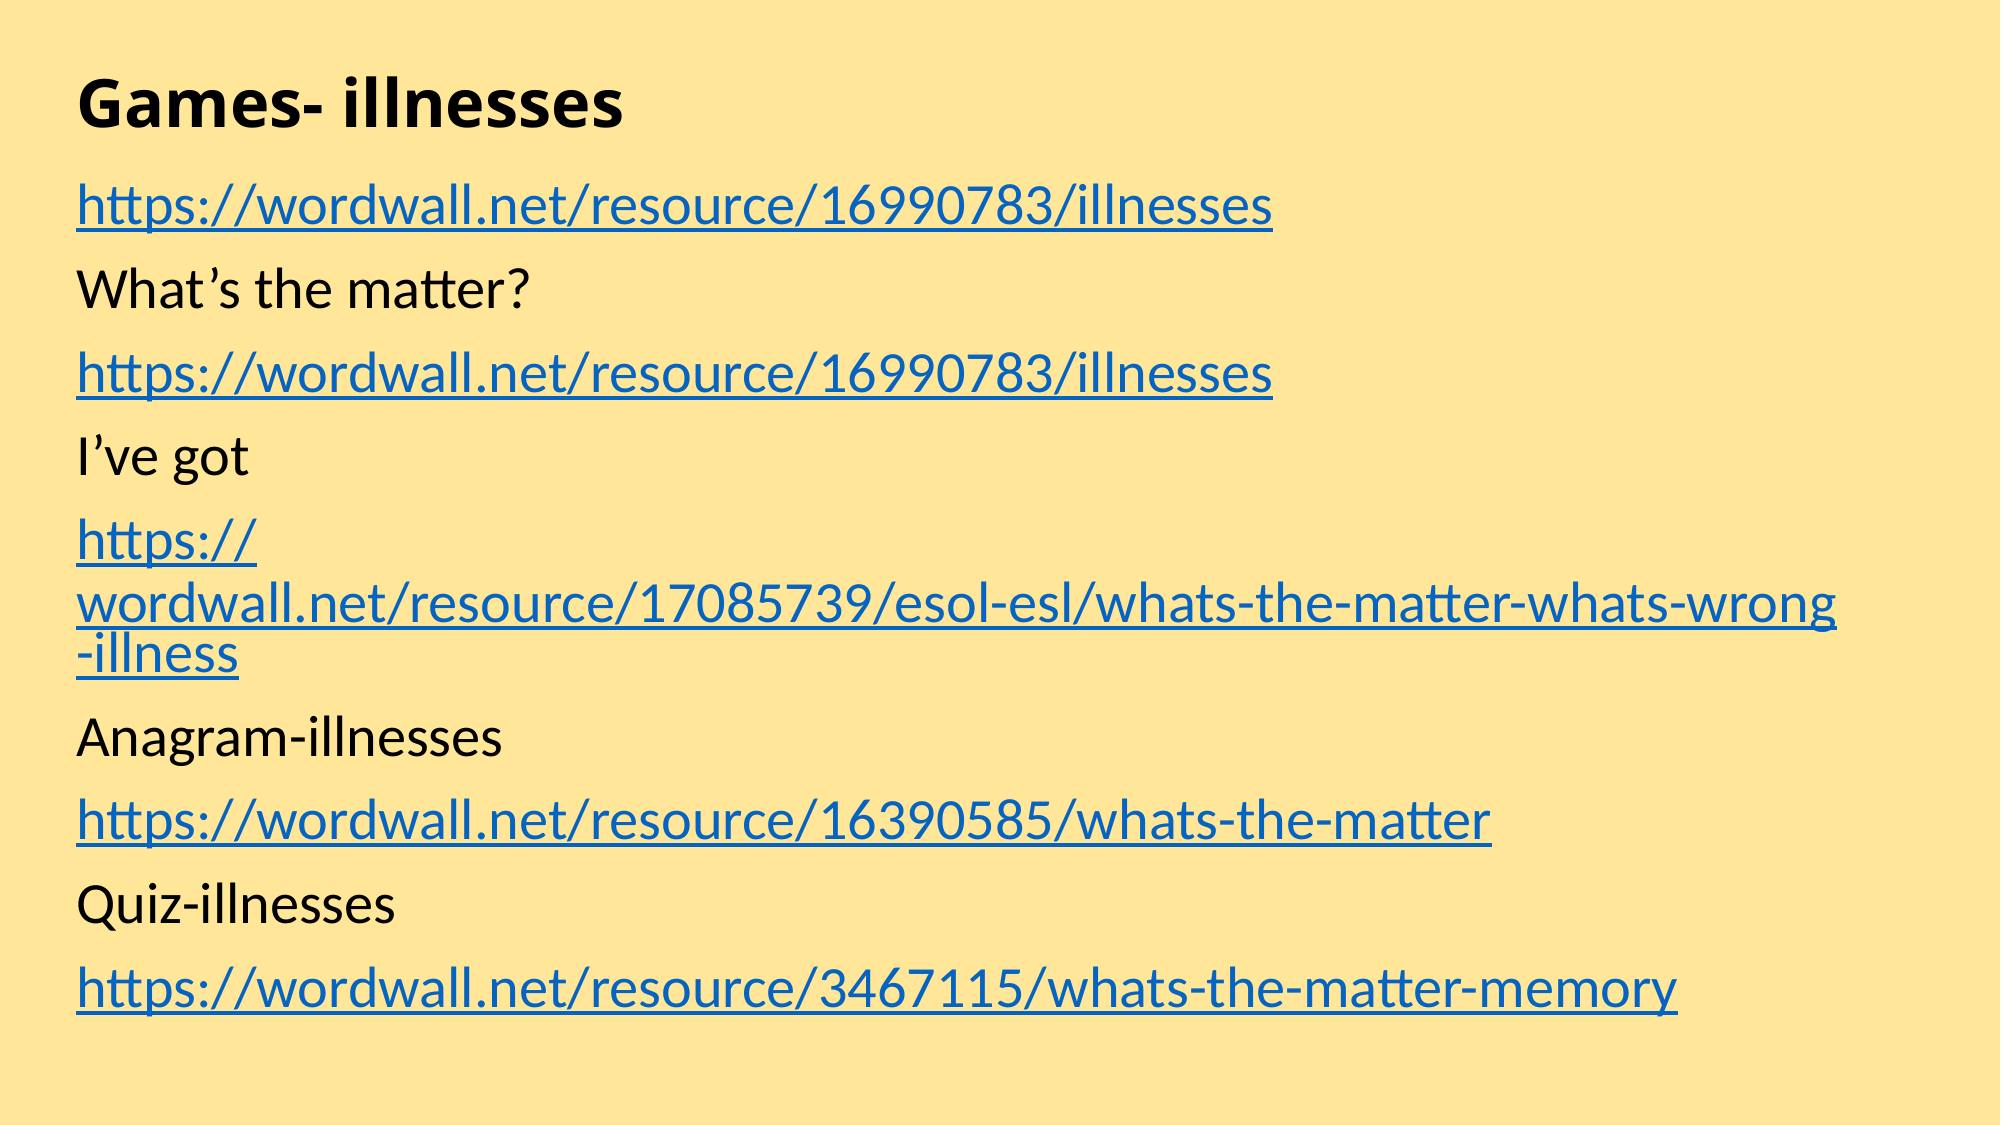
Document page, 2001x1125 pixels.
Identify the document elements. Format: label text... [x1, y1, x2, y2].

list https://wordwall.net/resource/16990783/illnesses What’s the matter? https://wordwall.net/resource/16990783/illnesses I’ve got https://wordwall.net/resource/17085739/esol-esl/whats-the-matter-whats-wrong-illness Anagram-illnesses https://wordwall.net/resource/16390585/whats-the-matter Quiz-illnesses https://wordwall.net/resource/3467115/whats-the-matter-memory [61, 166, 1863, 1065]
title Games- illnesses [61, 45, 1863, 166]
